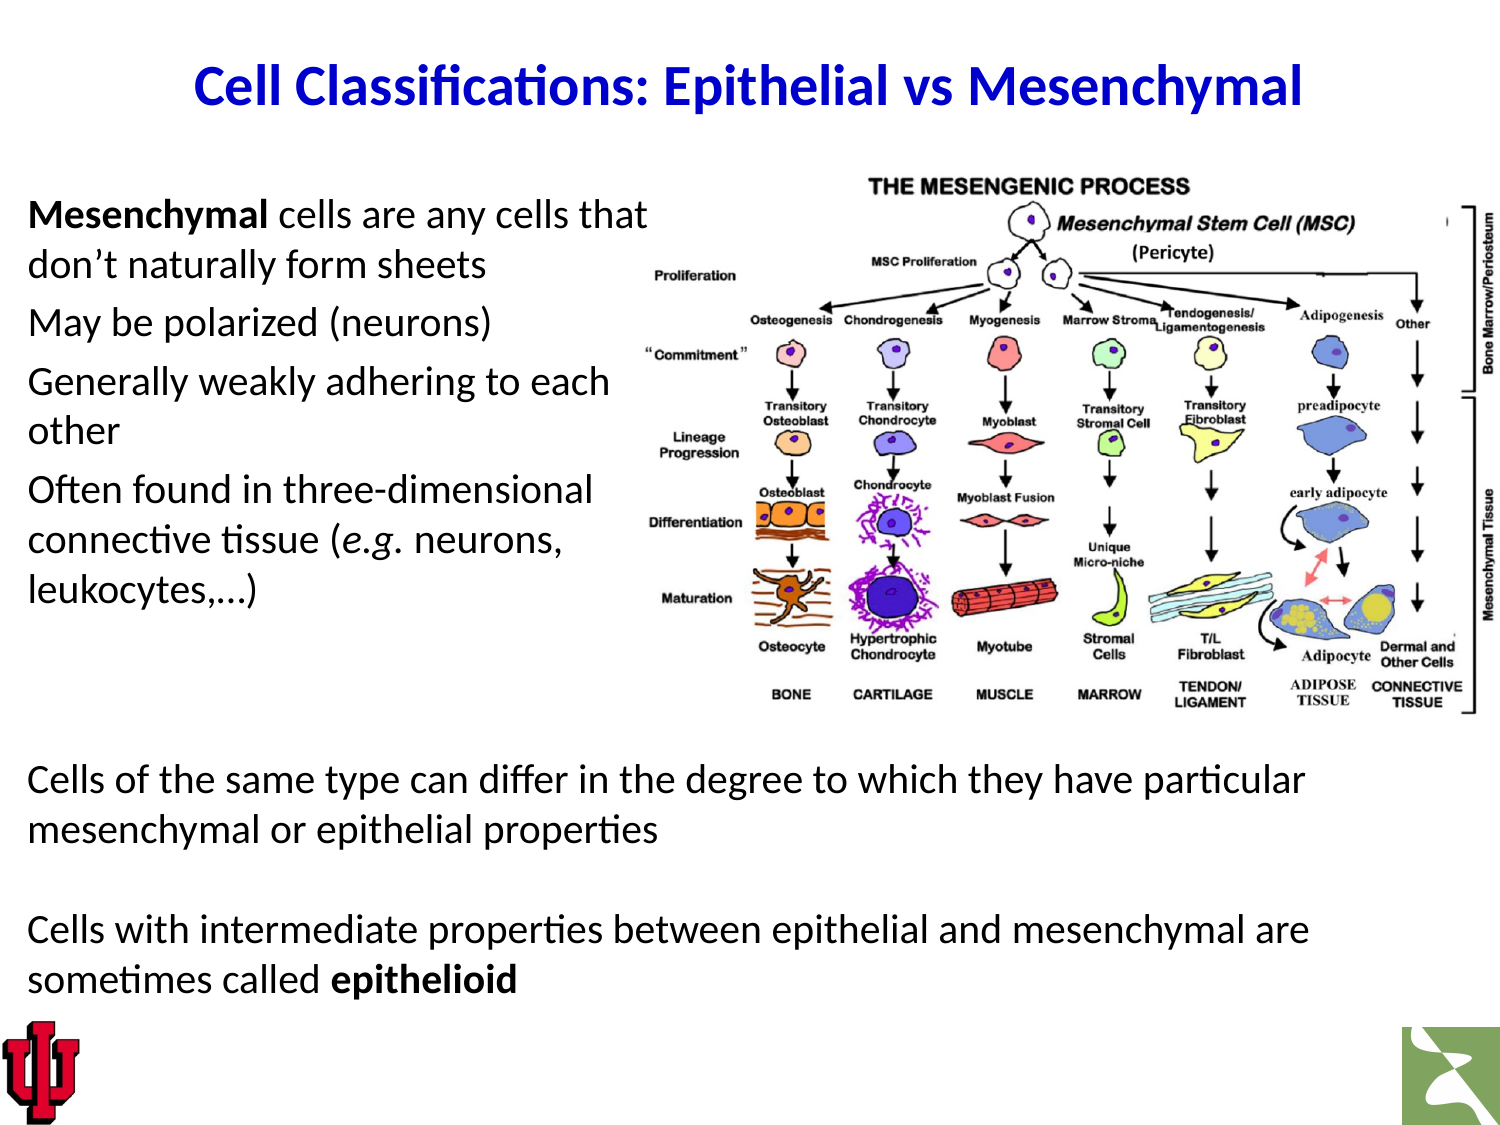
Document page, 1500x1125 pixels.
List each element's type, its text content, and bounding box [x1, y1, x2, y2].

picture [1402, 1027, 1500, 1125]
list Mesenchymal cells are any cells that don’t naturally form sheets May be polarized (neurons) Generally weakly adhering to each other Often found in three-dimensional connective tissue (e.g. neurons, leukocytes,…) [12, 179, 636, 697]
text_box Cells of the same type can differ in the degree to which they have particular mesenchymal or epithelial properties Cells with intermediate properties between epithelial and mesenchymal are sometimes called epithelioid [12, 743, 1499, 1009]
picture [641, 172, 1500, 721]
title Cell Classifications: Epithelial vs Mesenchymal [0, 34, 1499, 130]
picture [0, 1020, 80, 1125]
